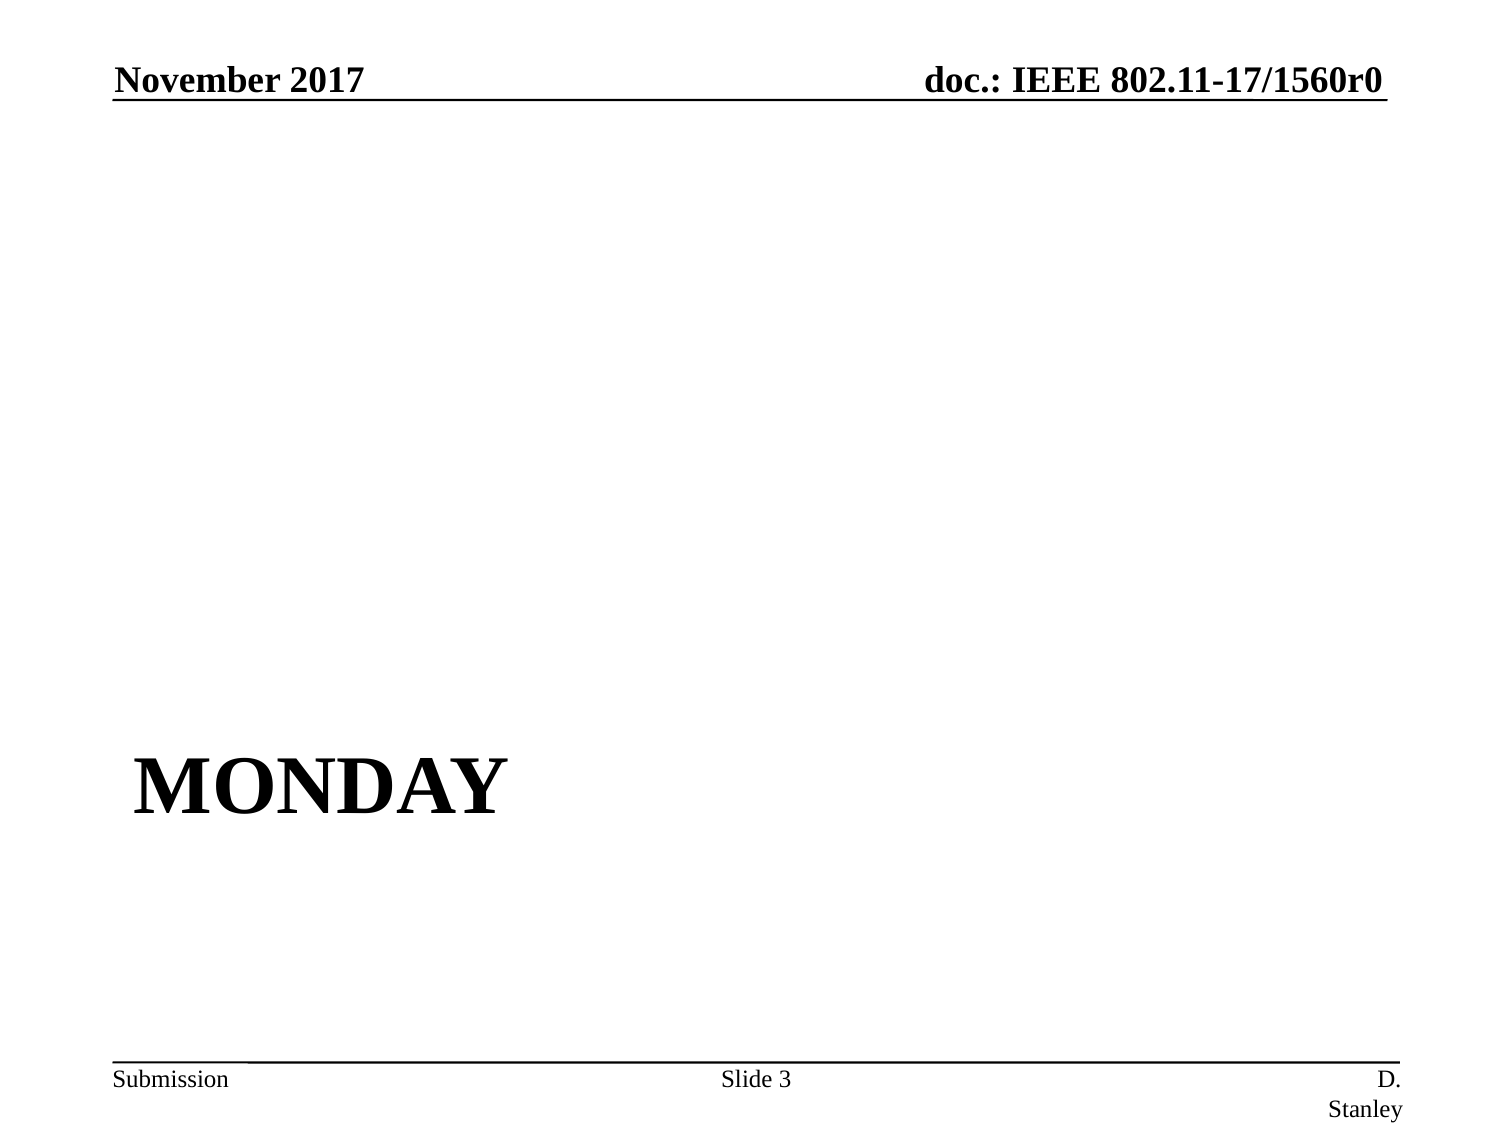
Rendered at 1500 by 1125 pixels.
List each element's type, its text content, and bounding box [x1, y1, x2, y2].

title Monday [118, 722, 1394, 947]
slide_number Slide 3 [712, 1061, 800, 1093]
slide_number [114, 54, 374, 101]
footer D. Stanley, HP Enterprise [1324, 1061, 1402, 1093]
